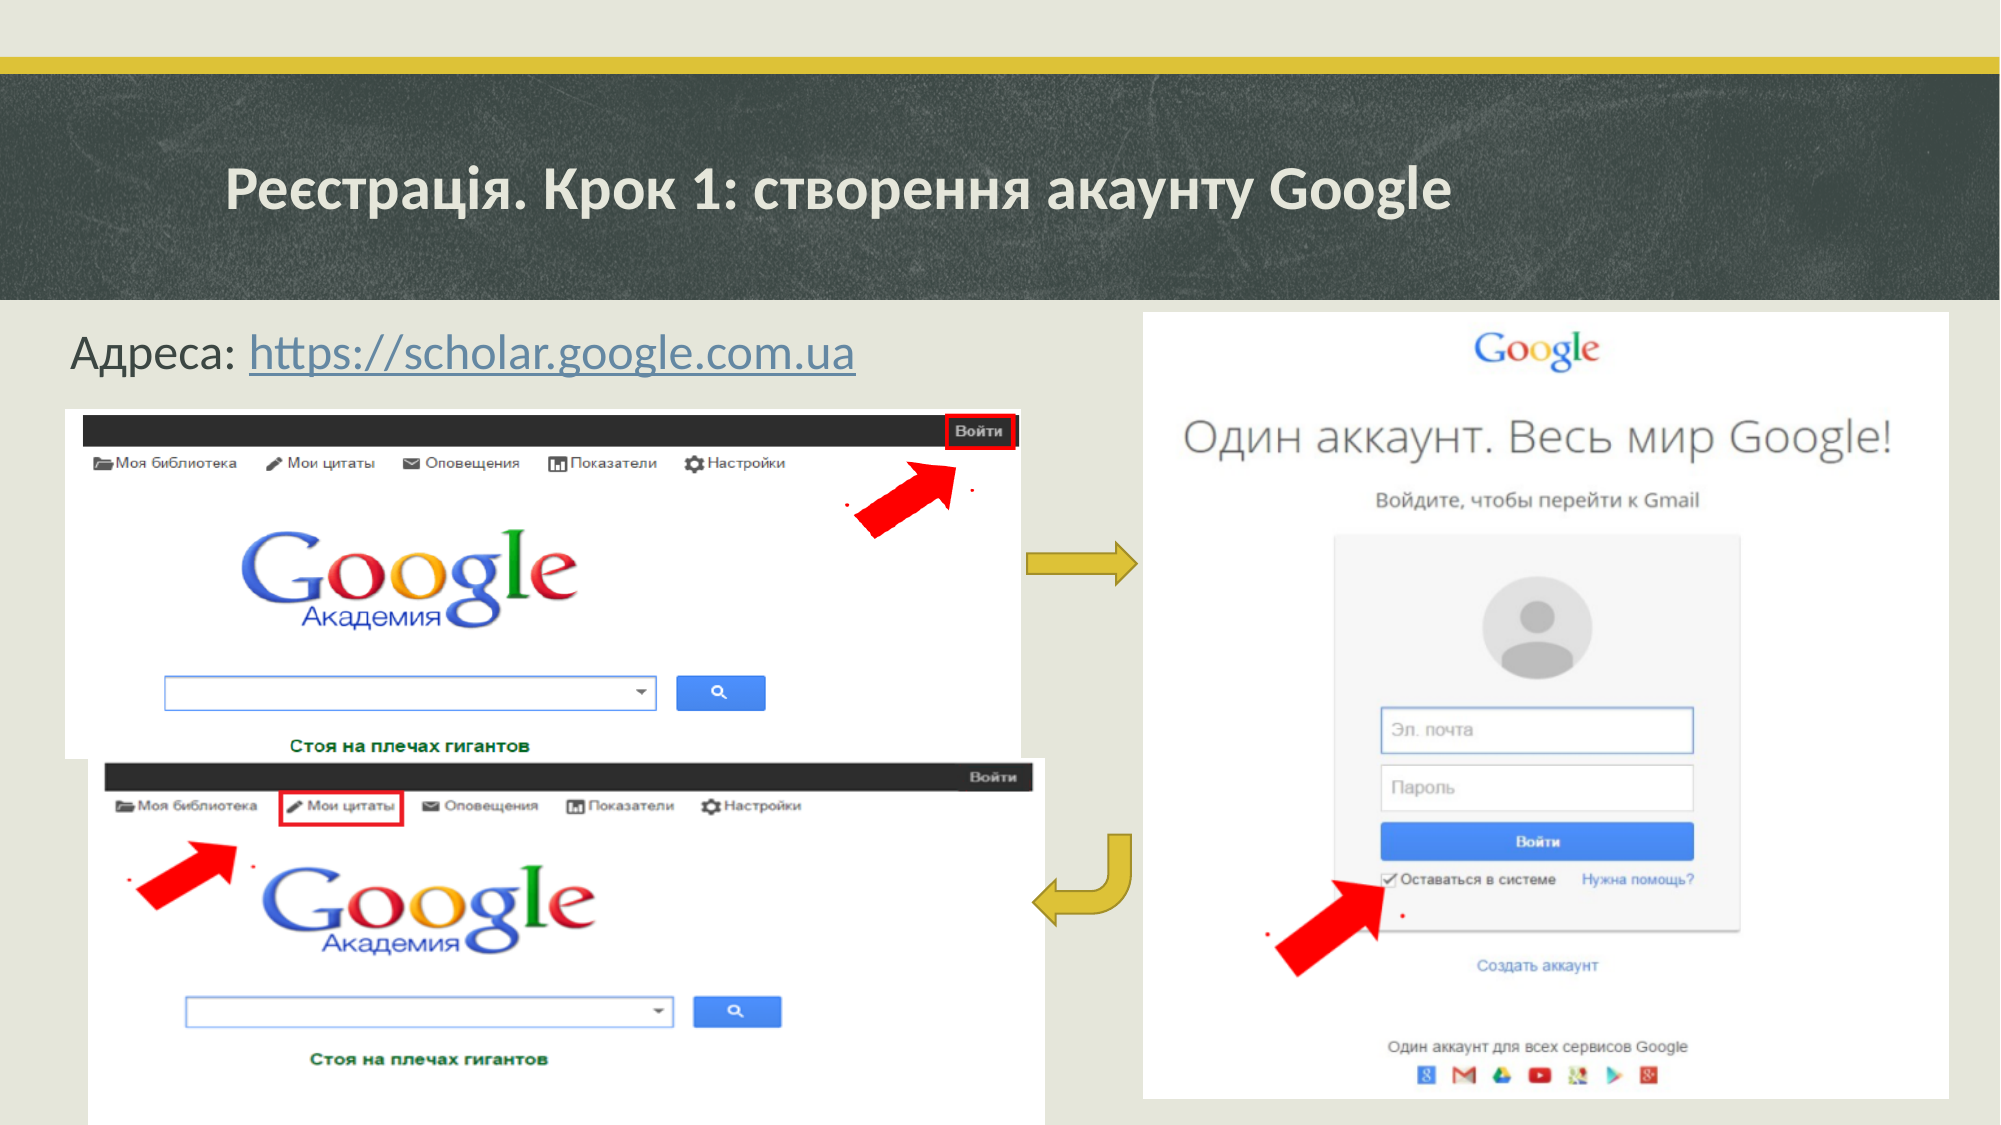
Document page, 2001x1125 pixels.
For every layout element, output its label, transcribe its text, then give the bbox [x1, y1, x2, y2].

text_box [1026, 540, 1139, 587]
picture [1142, 312, 1949, 1099]
text_box Адреса: https://scholar.google.com.ua [55, 312, 1142, 433]
picture [65, 409, 1045, 1125]
text_box [1045, 833, 1132, 928]
title Реєстрація. Крок 1: створення акаунту Google [210, 76, 1790, 300]
picture [0, 74, 2000, 300]
